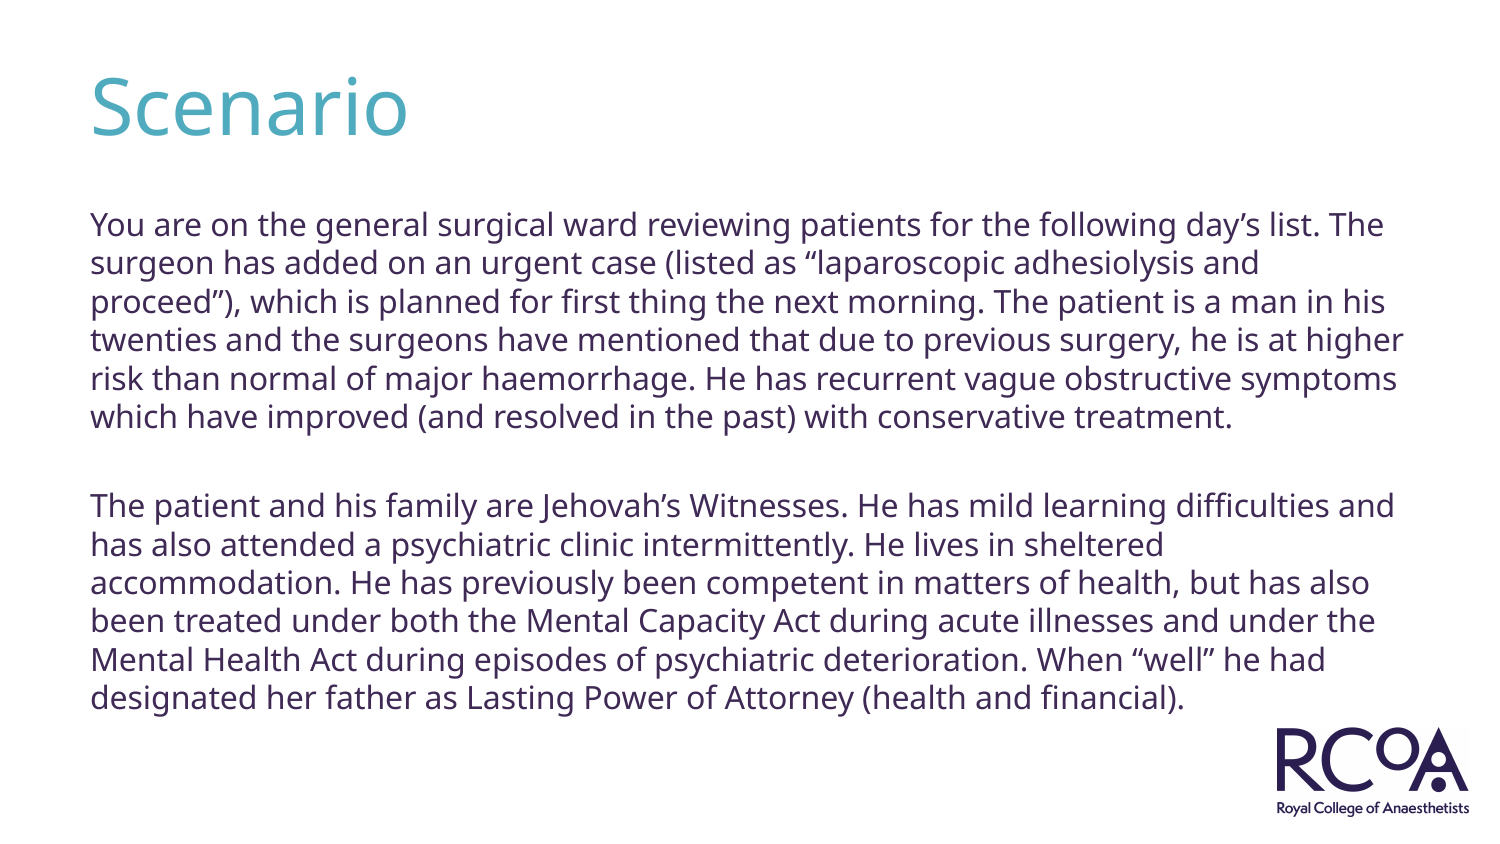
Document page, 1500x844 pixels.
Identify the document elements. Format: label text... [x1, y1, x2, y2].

list You are on the general surgical ward reviewing patients for the following day’s list. The surgeon has added on an urgent case (listed as “laparoscopic adhesiolysis and proceed”), which is planned for first thing the next morning. The patient is a man in his twenties and the surgeons have mentioned that due to previous surgery, he is at higher risk than normal of major haemorrhage. He has recurrent vague obstructive symptoms which have improved (and resolved in the past) with conservative treatment. The patient and his family are Jehovah’s Witnesses. He has mild learning difficulties and has also attended a psychiatric clinic intermittently. He lives in sheltered accommodation. He has previously been competent in matters of health, but has also been treated under both the Mental Capacity Act during acute illnesses and under the Mental Health Act during episodes of psychiatric deterioration. When “well” he had designated her father as Lasting Power of Attorney (health and financial). [75, 196, 1425, 754]
title Scenario [75, 33, 1425, 175]
picture [1277, 727, 1469, 817]
